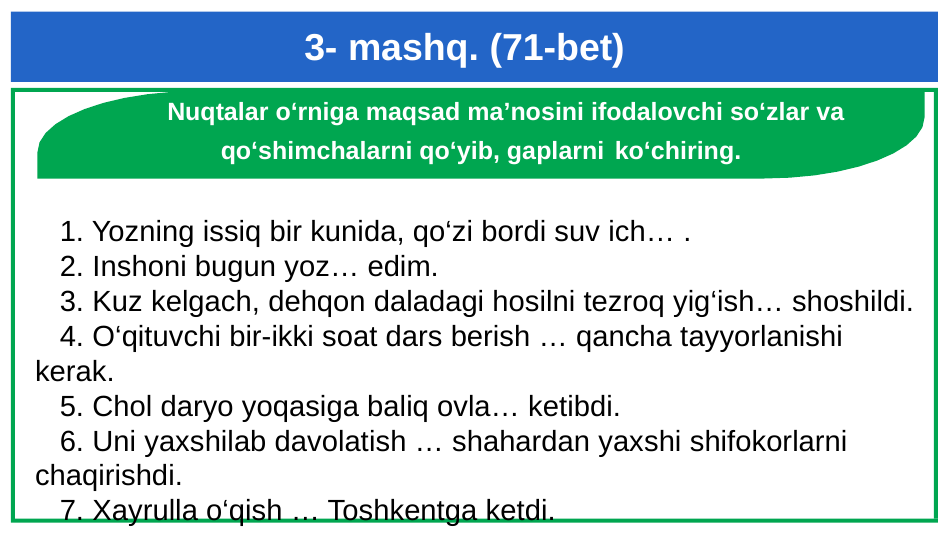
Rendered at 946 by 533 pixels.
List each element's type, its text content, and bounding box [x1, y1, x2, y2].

text_box 1. Yozning issiq bir kunida, qo‘zi bordi suv ich… . 2. Inshoni bugun yoz… edim. 3. Kuz kelgach, dehqon daladagi hosilni tezroq yig‘ish… shoshildi. 4. O‘qituvchi bir-ikki soat dars berish … qancha tayyorlanishi kerak. 5. Chol daryo yoqasiga baliq ovla… ketibdi. 6. Uni yaxshilab davolatish … shahardan yaxshi shifokorlarni chaqirishdi. 7. Xayrulla o‘qish … Toshkentga ketdi. [20, 204, 942, 533]
text_box Nuqtalar o‘rniga maqsad ma’nosini ifodalovchi so‘zlar va qo‘shimchalarni qo‘yib, gaplarni ko‘chiring. [37, 91, 925, 179]
title 3- mashq. (71-bet) [41, 22, 898, 69]
